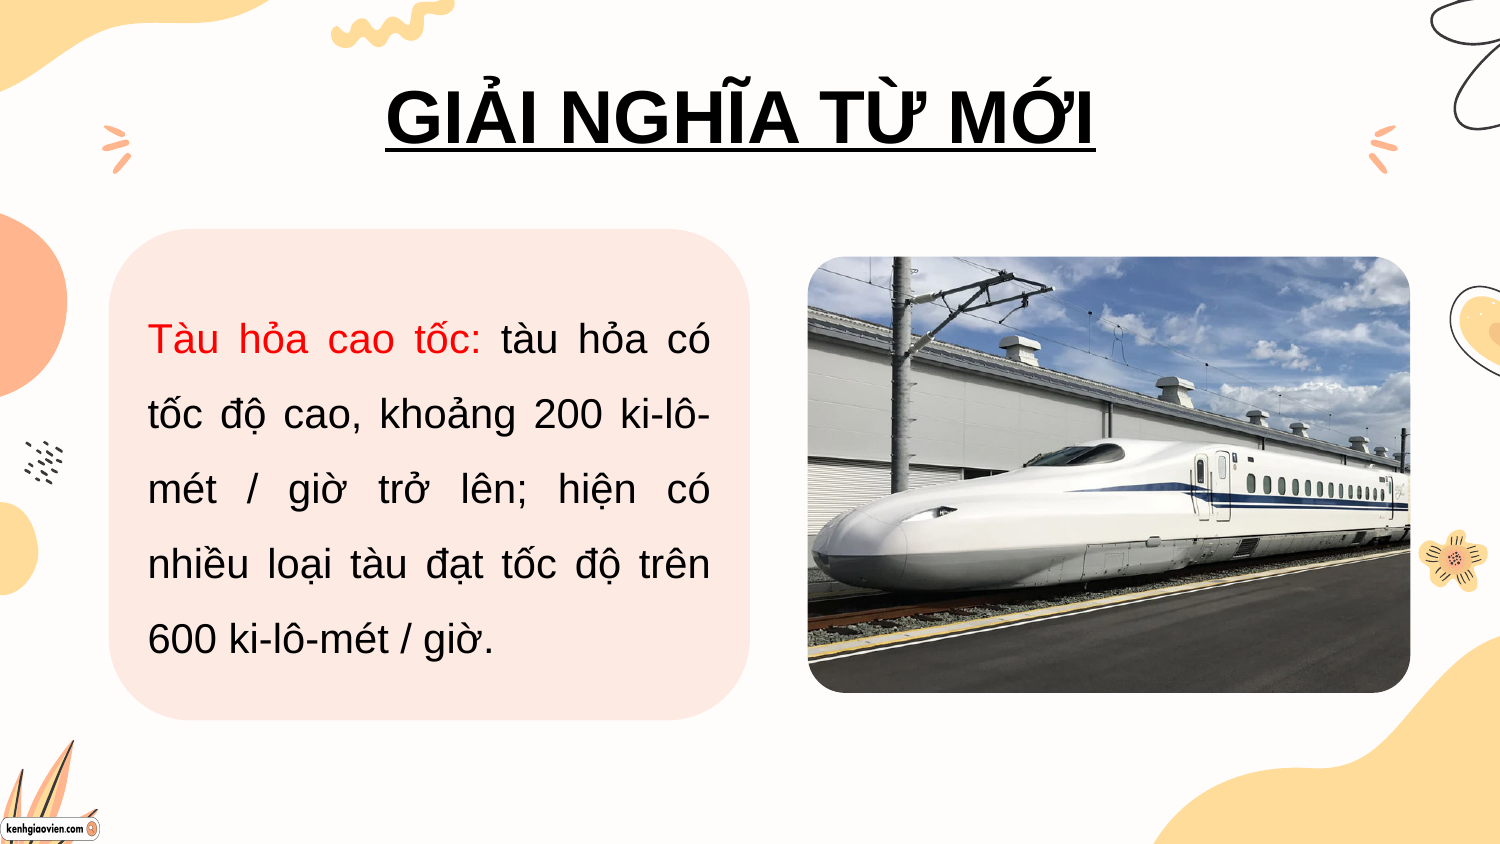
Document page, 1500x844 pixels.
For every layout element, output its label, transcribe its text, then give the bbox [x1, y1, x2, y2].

text_box Tàu hỏa cao tốc: tàu hỏa có tốc độ cao, khoảng 200 ki-lô-mét / giờ trở lên; hiện có nhiều loại tàu đạt tốc độ trên 600 ki-lô-mét / giờ. [106, 226, 753, 723]
text_box GIẢI NGHĨA TỪ MỚI [370, 61, 1130, 166]
picture [807, 256, 1411, 694]
picture [0, 817, 100, 844]
